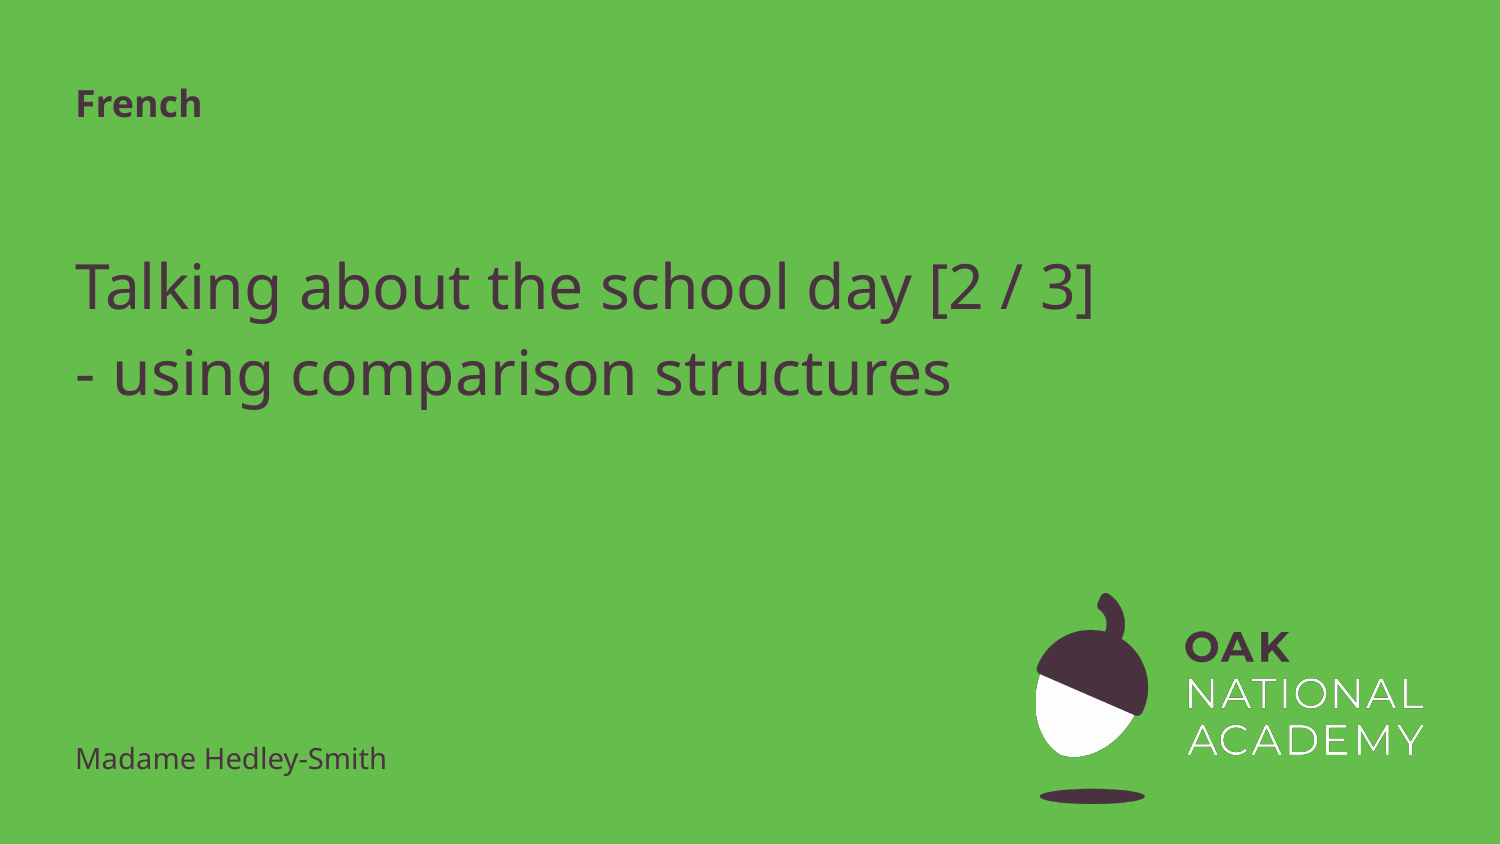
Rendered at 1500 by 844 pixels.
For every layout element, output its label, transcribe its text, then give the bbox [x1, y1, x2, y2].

subtitle French [75, 72, 1425, 203]
title Talking about the school day [2 / 3] using comparison structures [75, 235, 1338, 542]
subtitle Madame Hedley-Smith [75, 673, 724, 776]
picture [1036, 593, 1424, 804]
